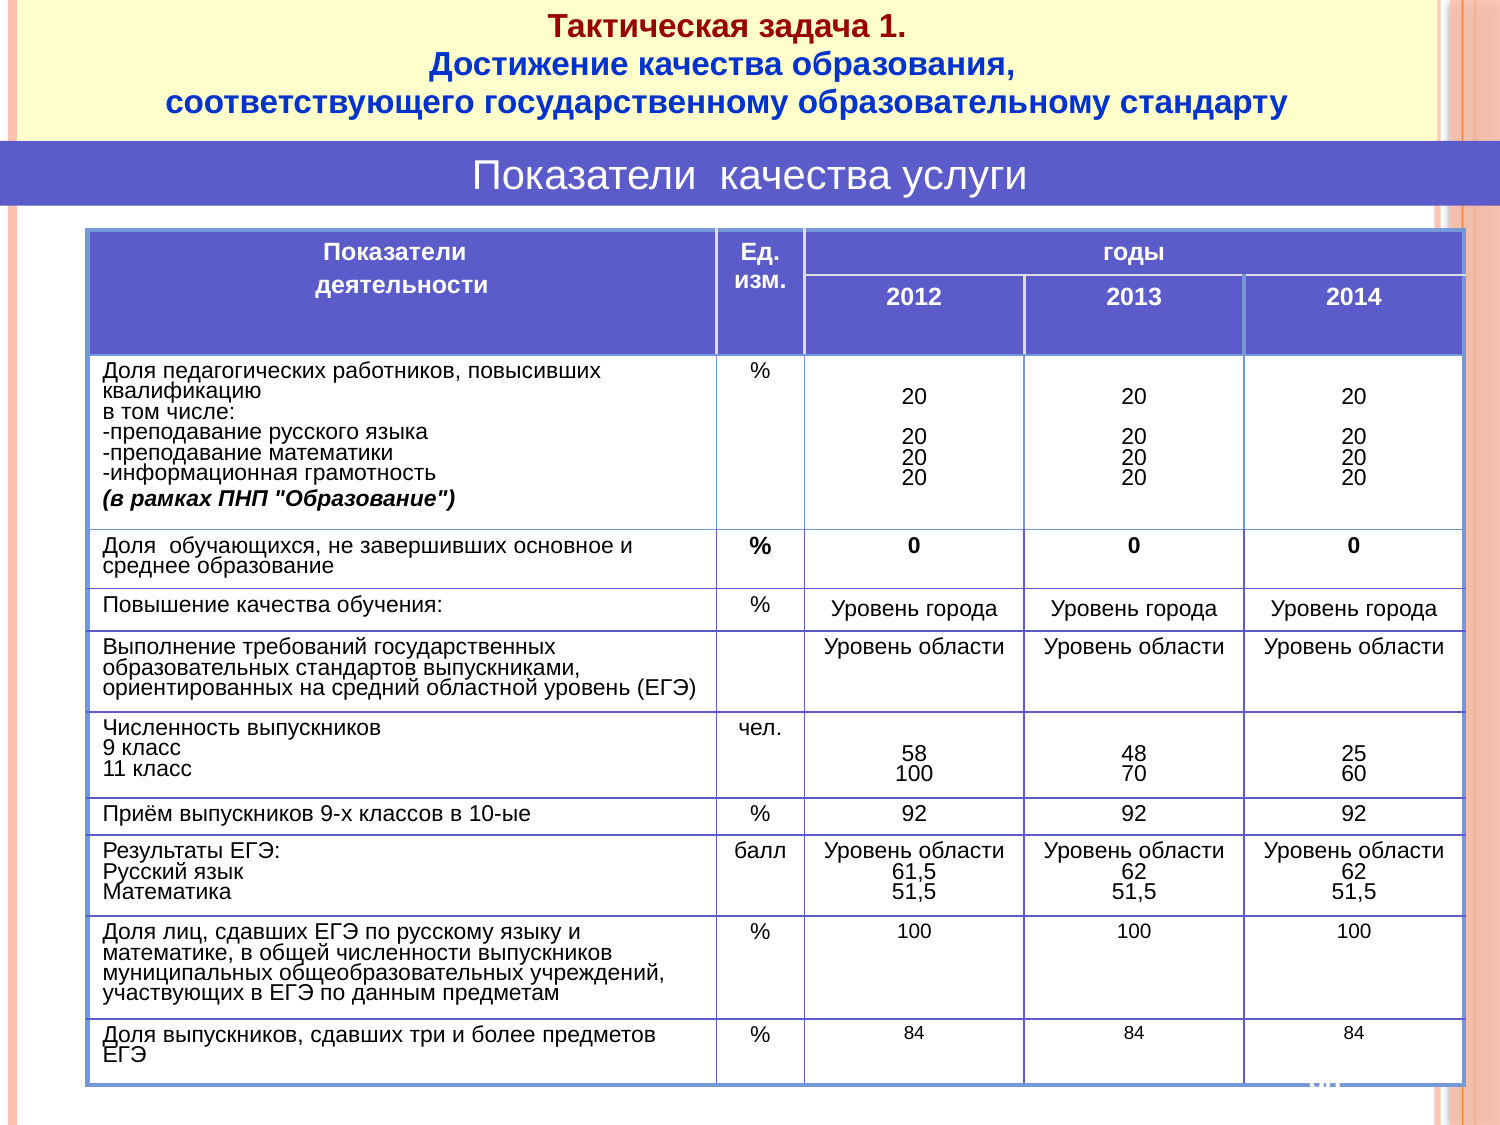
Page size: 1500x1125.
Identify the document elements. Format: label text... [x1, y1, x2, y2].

table_header годы [806, 232, 1462, 274]
table_cell Доля выпускников, сдавших три и более предметов ЕГЭ [90, 1020, 716, 1083]
table_cell Уровень области 62 51,5 [1245, 836, 1462, 915]
table_cell % [717, 1020, 804, 1083]
table_cell 84 [805, 1020, 1023, 1083]
table_cell 20 20 20 20 [1245, 356, 1462, 529]
table_cell Доля обучающихся, не завершивших основное и среднее образование [90, 530, 716, 588]
table_header Показатели деятельности [90, 232, 715, 354]
table_cell 100 [1025, 917, 1243, 1018]
table_cell 20 20 20 20 [1025, 356, 1243, 529]
table_cell Уровень города [805, 589, 1023, 630]
table_cell 100 [805, 917, 1023, 1018]
table_cell Уровень области [1245, 632, 1462, 711]
table_cell Уровень области 61,5 51,5 [805, 836, 1023, 915]
table_cell Приём выпускников 9-х классов в 10-ые [90, 799, 716, 834]
table_cell 92 [1025, 799, 1243, 834]
table_cell 20 20 20 20 [805, 356, 1023, 529]
table_cell Уровень области [805, 632, 1023, 711]
text_box Тактическая задача 1. Достижение качества образования, соответствующего государственному образовательному стандарту [17, 0, 1438, 141]
table_cell Повышение качества обучения: [90, 589, 716, 630]
table_cell % [717, 356, 804, 529]
table_cell [717, 632, 804, 711]
table_cell 84 [1025, 1020, 1243, 1083]
table_cell % [717, 589, 804, 630]
table_cell 2013 [1026, 276, 1242, 354]
table_cell 100 [1245, 917, 1462, 1018]
table_cell Уровень области [1025, 632, 1243, 711]
table_cell Доля лиц, сдавших ЕГЭ по русскому языку и математике, в общей численности выпускников муниципальных общеобразовательных учреждений, участвующих в ЕГЭ по данным предметам [90, 917, 716, 1018]
table_cell 84 [1245, 1020, 1462, 1046]
table_cell чел. [717, 713, 804, 797]
table_cell Уровень города [1245, 589, 1462, 630]
table_cell балл [717, 836, 804, 915]
table_cell 25 60 [1245, 713, 1462, 797]
table_header Ед. изм. [718, 232, 803, 354]
table_cell 0 [1245, 530, 1462, 588]
table_cell 48 70 [1025, 713, 1243, 797]
table_cell Уровень области 62 51,5 [1025, 836, 1243, 915]
slide_number 90 [1149, 1046, 1500, 1125]
table_cell Выполнение требований государственных образовательных стандартов выпускниками, ориентированных на средний областной уровень (ЕГЭ) [90, 632, 716, 711]
table_cell Доля педагогических работников, повысивших квалификацию в том числе: -преподавание русского языка -преподавание математики -информационная грамотность (в рамках ПНП "Образование") [90, 356, 716, 529]
table_cell 92 [805, 799, 1023, 834]
table_cell Численность выпускников 9 класс 11 класс [90, 713, 716, 797]
text_box Показатели качества услуги [0, 140, 1500, 206]
table_cell 2014 [1246, 276, 1462, 354]
table_cell 58 100 [805, 713, 1023, 797]
table_cell % [717, 917, 804, 1018]
table_cell % [717, 530, 804, 588]
table_cell 2012 [806, 276, 1023, 354]
table_cell Уровень города [1025, 589, 1243, 630]
table_cell 0 [1025, 530, 1243, 588]
table_cell % [717, 799, 804, 834]
table_cell 92 [1245, 799, 1462, 834]
table_cell 0 [805, 530, 1023, 588]
table_cell Результаты ЕГЭ: Русский язык Математика [90, 836, 716, 915]
